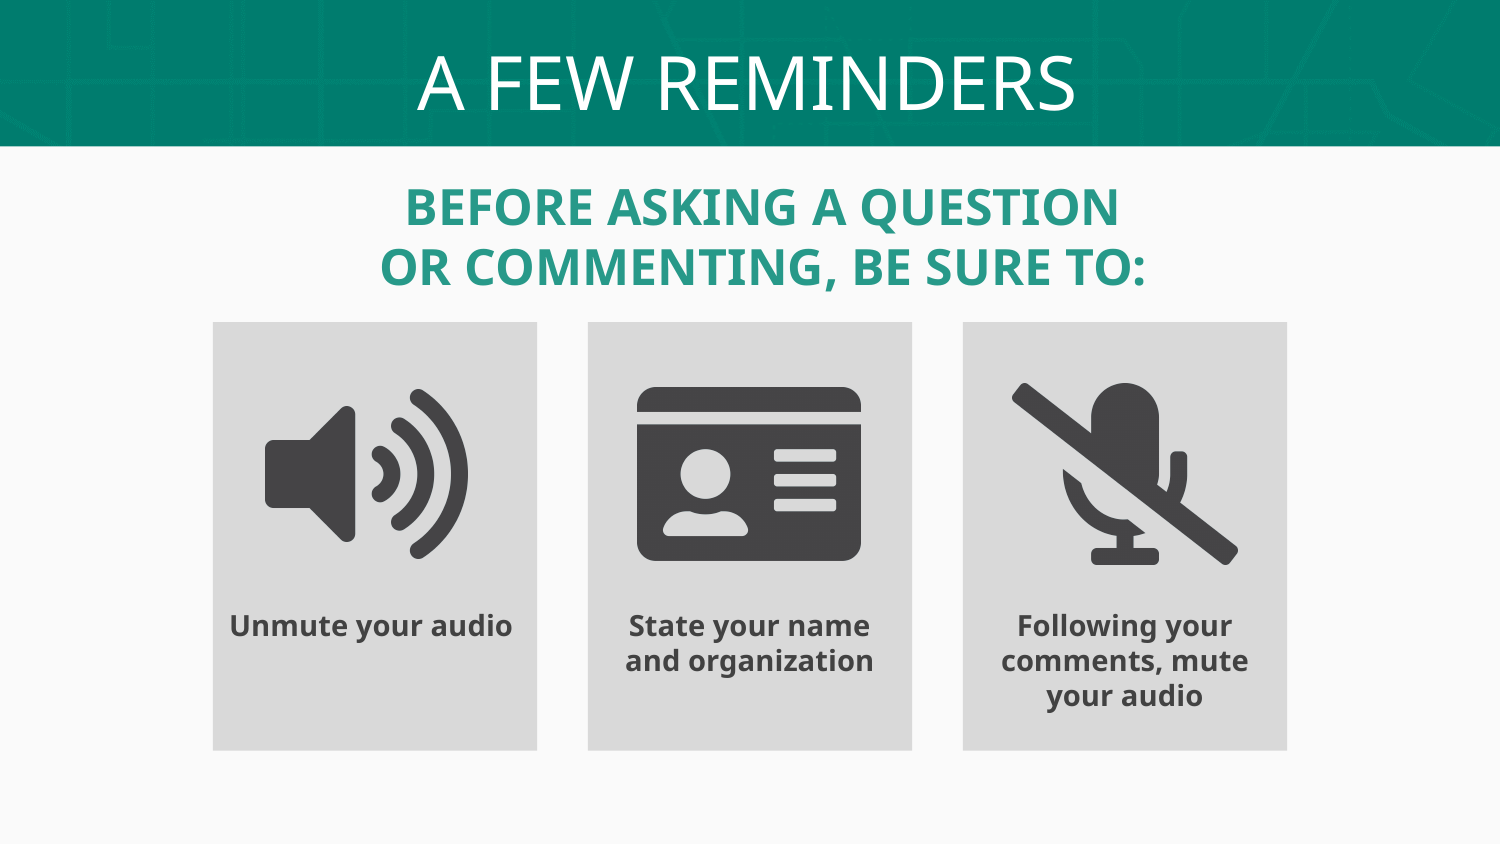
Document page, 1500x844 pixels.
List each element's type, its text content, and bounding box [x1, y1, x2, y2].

title A FEW REMINDERS [82, 0, 1432, 128]
picture [636, 387, 861, 562]
picture [0, 0, 1500, 146]
text_box State your name and organization [586, 320, 914, 753]
list BEFORE ASKING A QUESTION OR COMMENTING, BE SURE TO: [77, 175, 1427, 291]
text_box Unmute your audio [211, 320, 539, 753]
picture [265, 389, 468, 559]
picture [1012, 383, 1238, 565]
text_box Following your comments, mute your audio [961, 320, 1289, 753]
